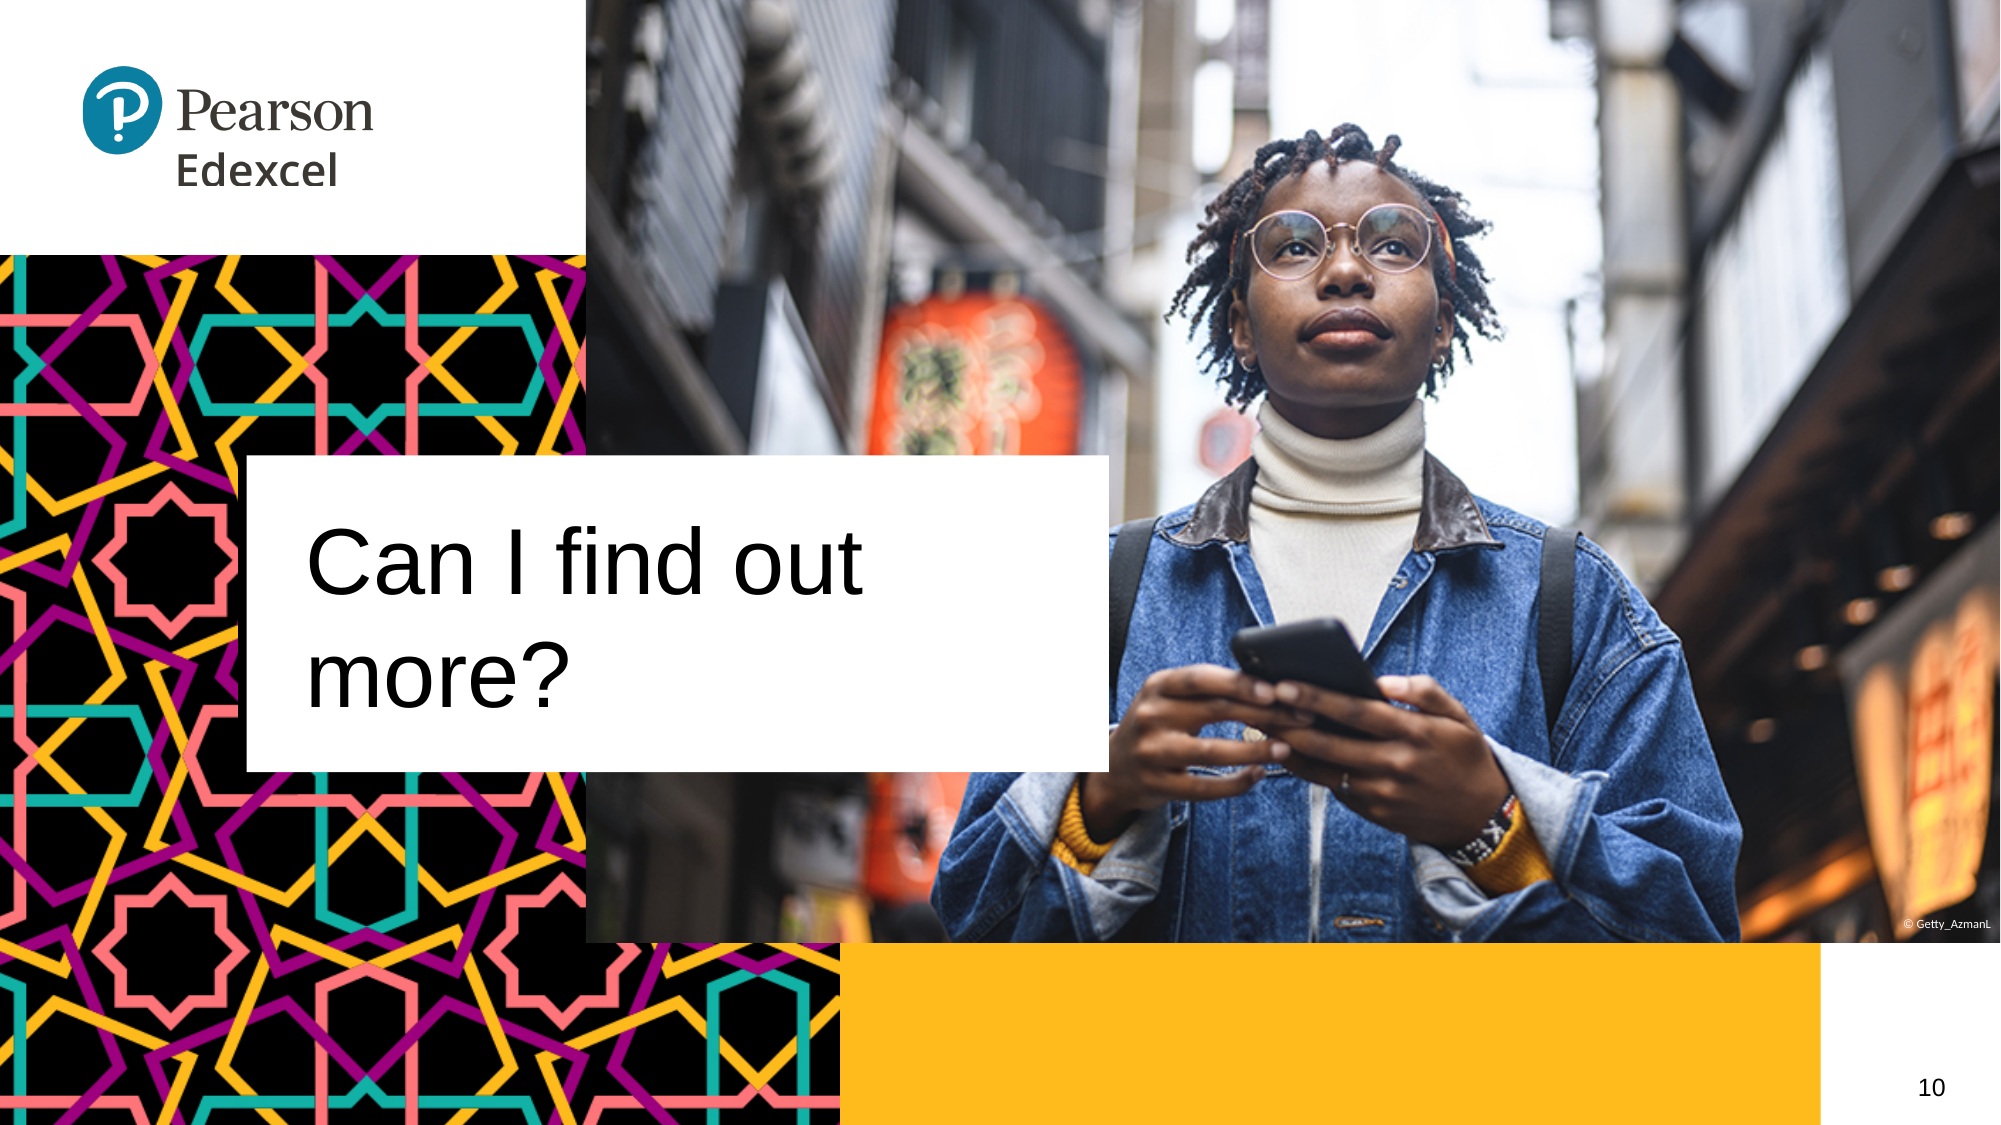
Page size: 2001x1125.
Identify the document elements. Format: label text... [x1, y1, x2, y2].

picture [0, 0, 2001, 1125]
title Can I find out more? [246, 455, 1109, 773]
slide_number 10 [1510, 1064, 1961, 1125]
